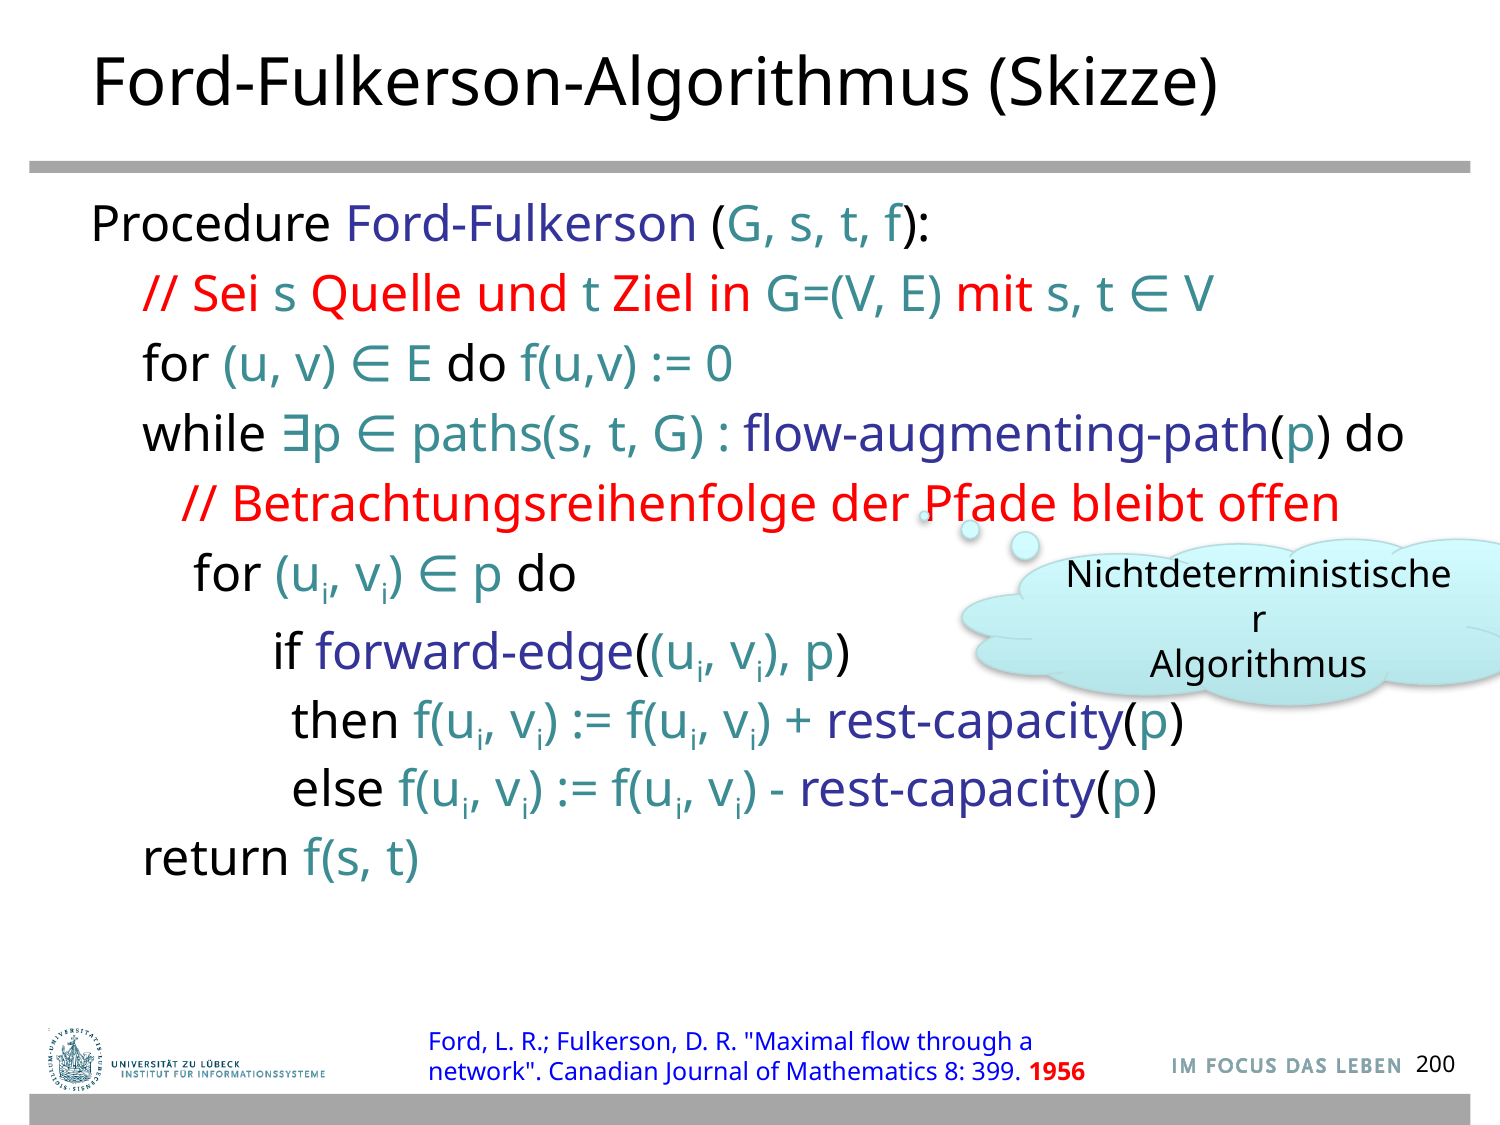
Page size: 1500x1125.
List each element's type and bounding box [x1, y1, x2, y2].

picture [1173, 1058, 1305, 1073]
title [76, 30, 1427, 114]
text_box [413, 1018, 1164, 1093]
slide_number [1305, 1050, 1471, 1083]
text_box [1010, 531, 1040, 561]
list [75, 184, 1459, 1000]
text_box [960, 519, 981, 540]
text_box [961, 538, 1500, 706]
text_box [918, 510, 930, 522]
